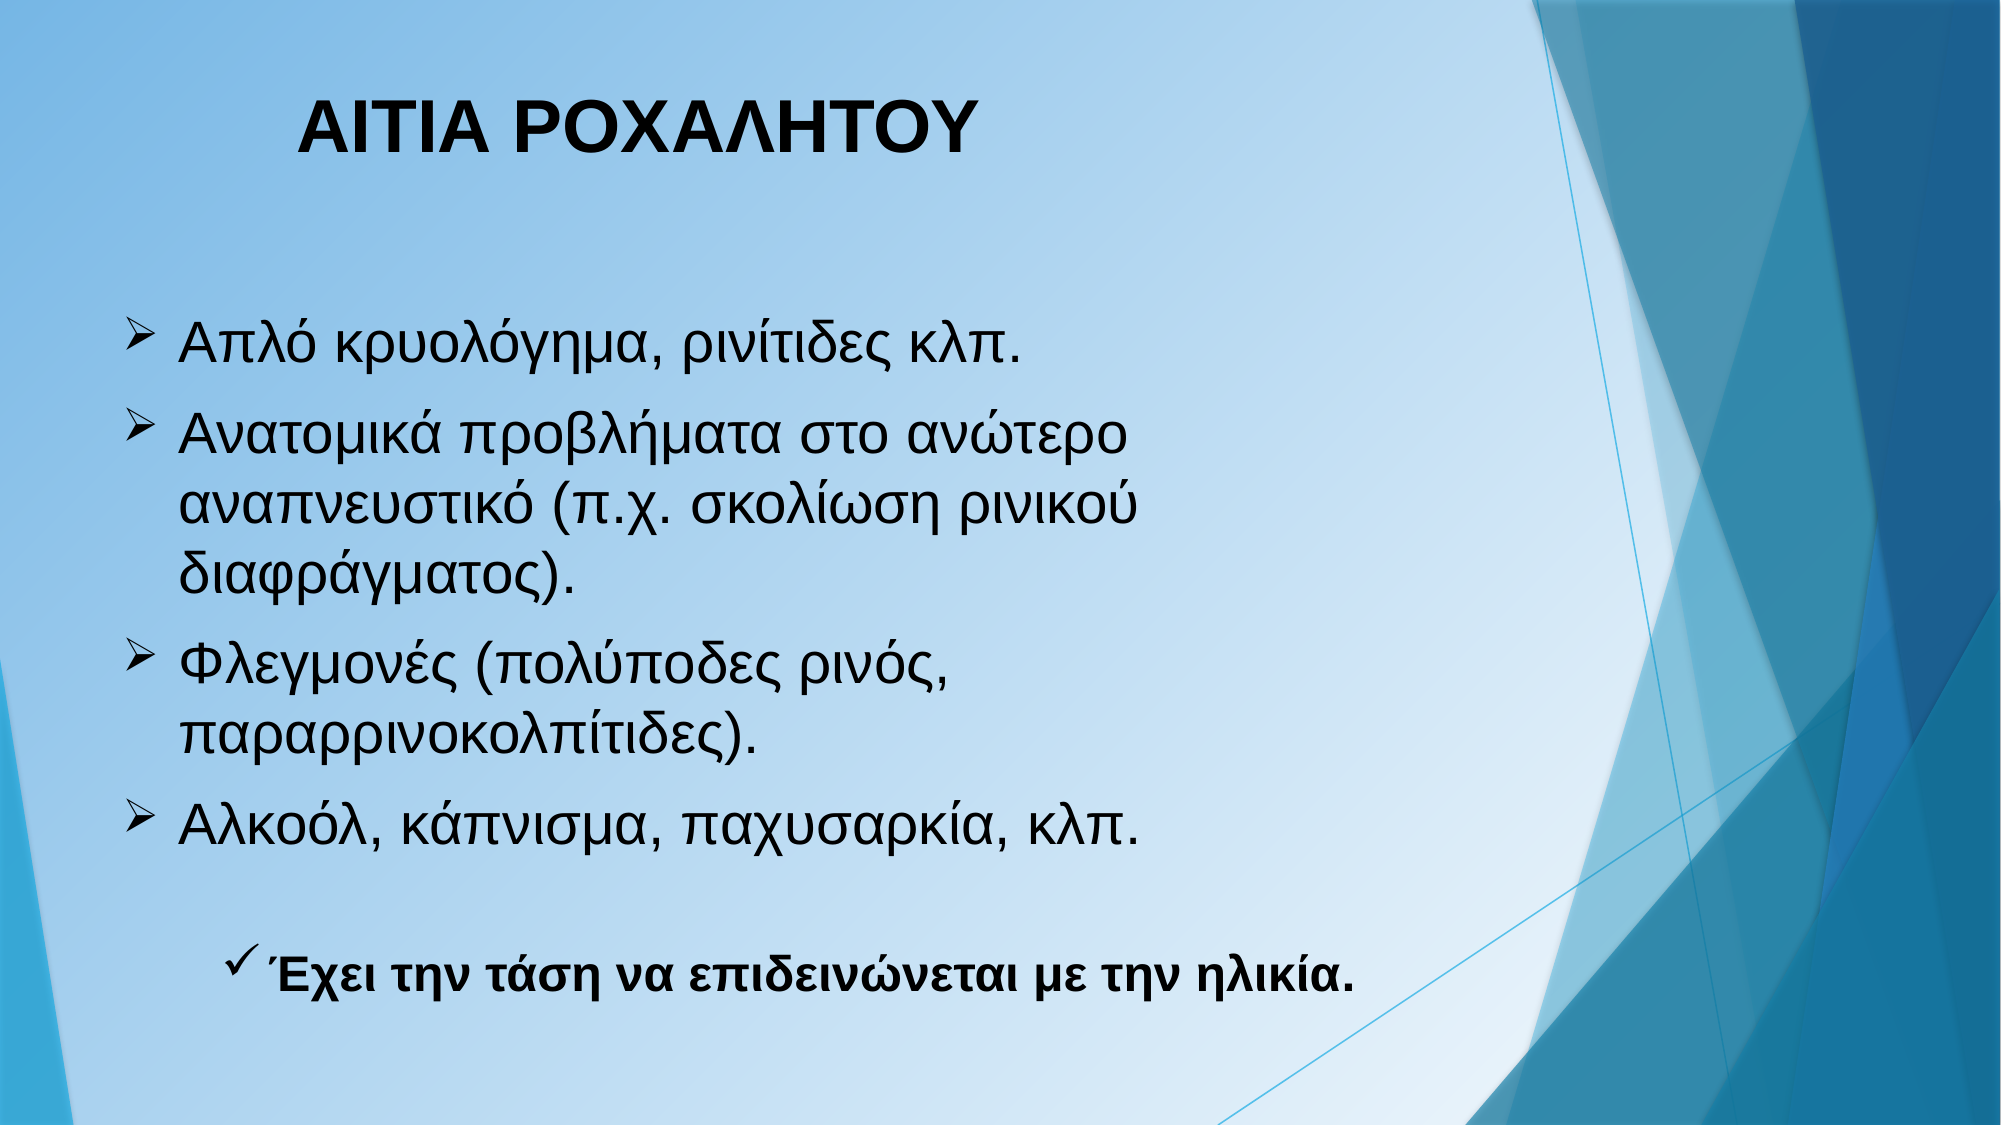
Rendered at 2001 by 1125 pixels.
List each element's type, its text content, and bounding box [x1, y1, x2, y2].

list Απλό κρυολόγημα, ρινίτιδες κλπ. Ανατομικά προβλήματα στο ανώτερο αναπνευστικό (π.χ. σκολίωση ρινικού διαφράγματος). Φλεγμονές (πολύποδες ρινός, παραρρινοκολπίτιδες). Αλκοόλ, κάπνισμα, παχυσαρκία, κλπ. [107, 297, 1518, 934]
text_box Έχει την τάση να επιδεινώνεται με την ηλικία. [206, 933, 1371, 1054]
title ΑΙΤΙΑ ΡΟΧΑΛΗΤΟΥ [281, 70, 1010, 227]
